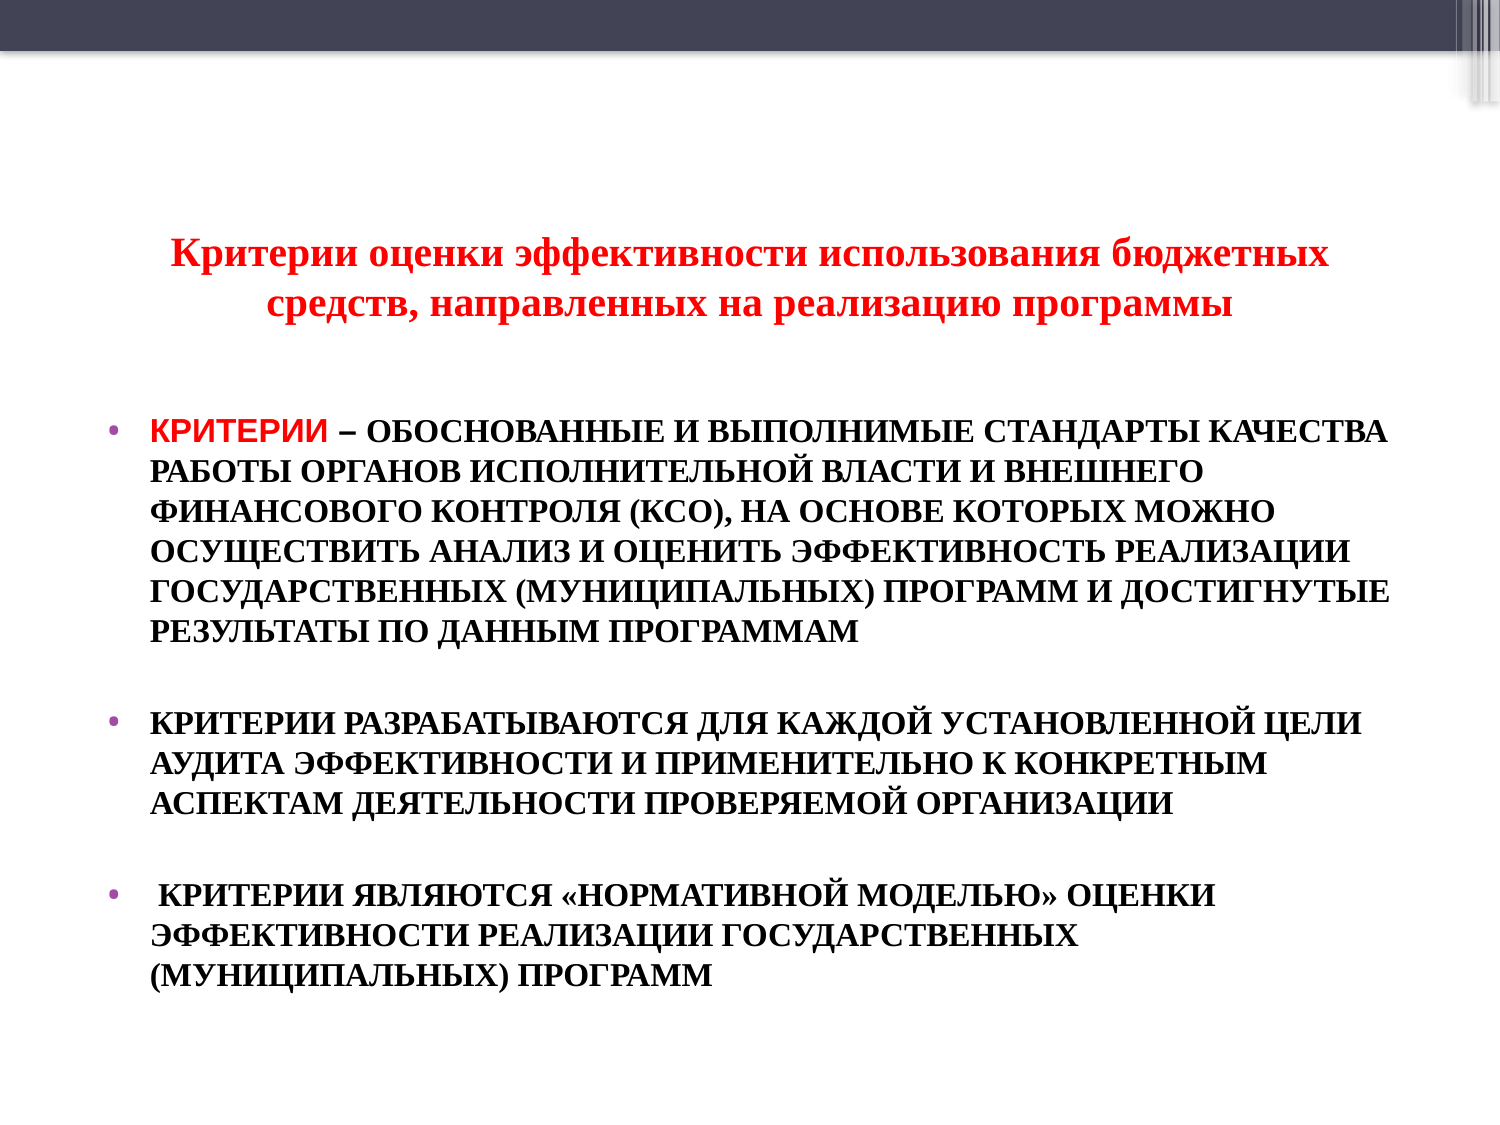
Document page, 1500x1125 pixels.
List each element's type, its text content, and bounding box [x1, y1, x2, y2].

title Критерии оценки эффективности использования бюджетных средств, направленных на реализацию программы [74, 187, 1426, 363]
list КРИТЕРИИ – ОБОСНОВАННЫЕ И ВЫПОЛНИМЫЕ СТАНДАРТЫ КАЧЕСТВА РАБОТЫ ОРГАНОВ ИСПОЛНИТЕЛЬНОЙ ВЛАСТИ И ВНЕШНЕГО ФИНАНСОВОГО КОНТРОЛЯ (КСО), НА ОСНОВЕ КОТОРЫХ МОЖНО ОСУЩЕСТВИТЬ АНАЛИЗ И ОЦЕНИТЬ ЭФФЕКТИВНОСТЬ РЕАЛИЗАЦИИ ГОСУДАРСТВЕННЫХ (МУНИЦИПАЛЬНЫХ) ПРОГРАММ И ДОСТИГНУТЫЕ РЕЗУЛЬТАТЫ ПО ДАННЫМ ПРОГРАММАМ КРИТЕРИИ РАЗРАБАТЫВАЮТСЯ ДЛЯ КАЖДОЙ УСТАНОВЛЕННОЙ ЦЕЛИ АУДИТА ЭФФЕКТИВНОСТИ И ПРИМЕНИТЕЛЬНО К КОНКРЕТНЫМ АСПЕКТАМ ДЕЯТЕЛЬНОСТИ ПРОВЕРЯЕМОЙ ОРГАНИЗАЦИИ КРИТЕРИИ ЯВЛЯЮТСЯ «НОРМАТИВНОЙ МОДЕЛЬЮ» ОЦЕНКИ ЭФФЕКТИВНОСТИ РЕАЛИЗАЦИИ ГОСУДАРСТВЕННЫХ (МУНИЦИПАЛЬНЫХ) ПРОГРАММ [74, 401, 1455, 1013]
